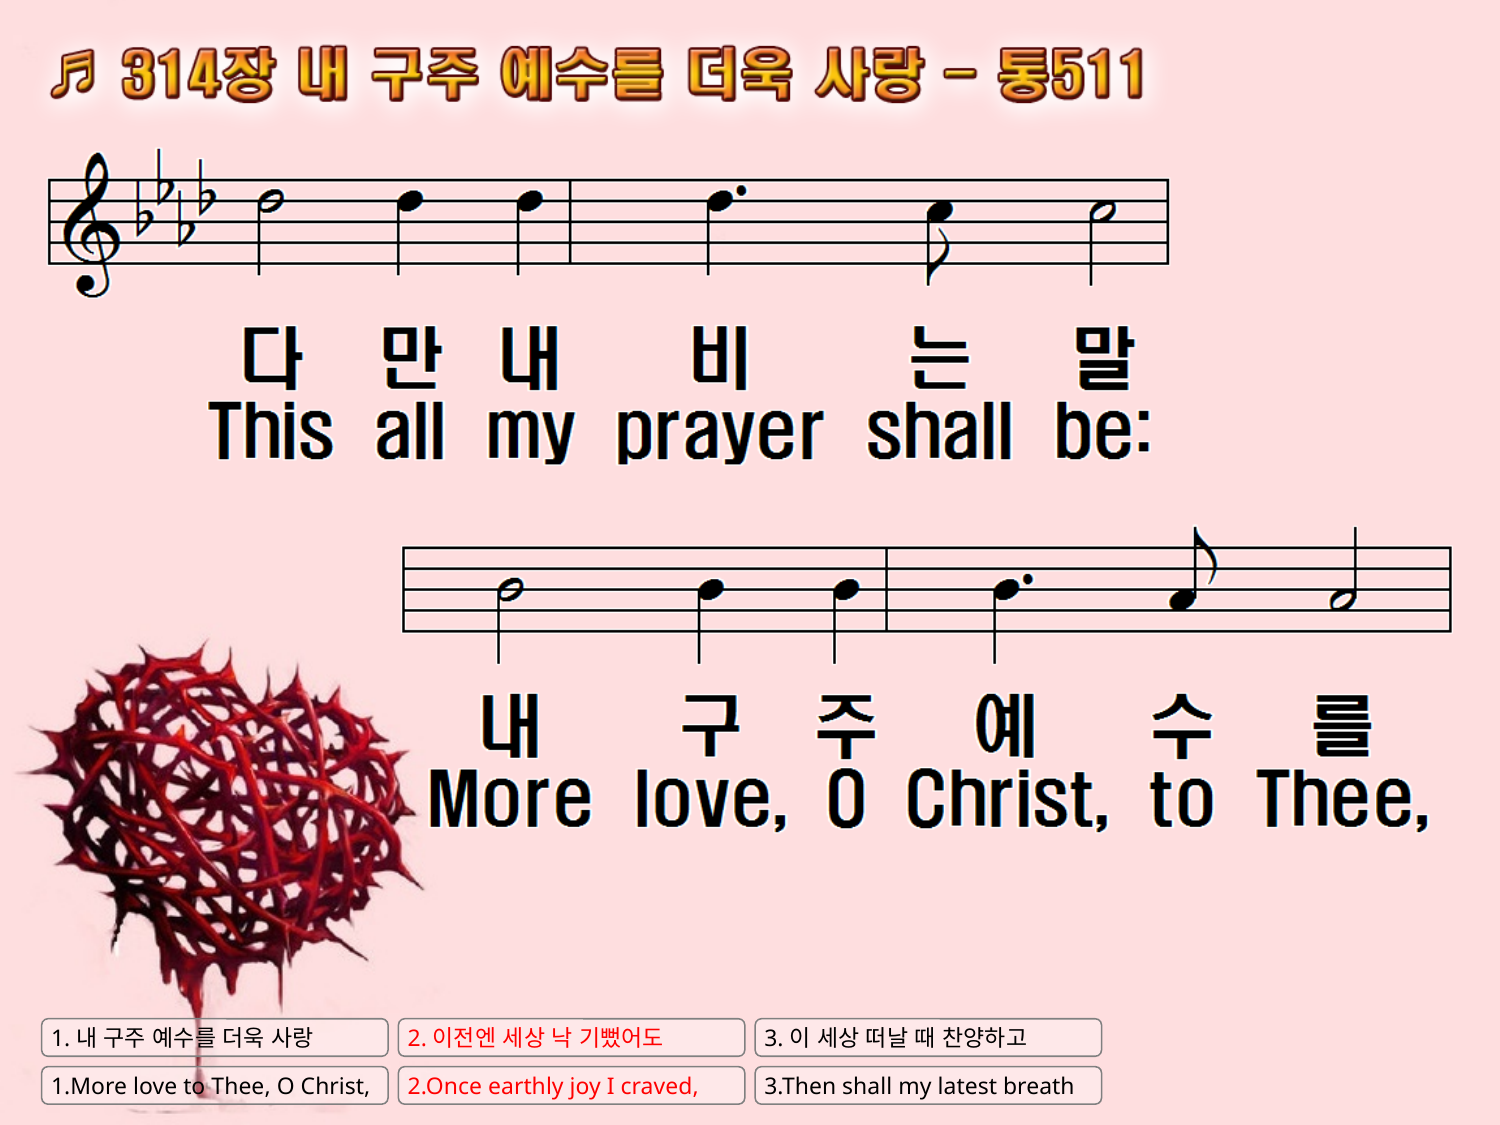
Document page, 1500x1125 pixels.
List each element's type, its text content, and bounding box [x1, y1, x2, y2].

text_box 2.Once earthly joy I craved, [398, 1066, 745, 1105]
text_box 3.Then shall my latest breath [755, 1066, 1102, 1105]
text_box 2.이전엔 세상 낙 기뻤어도 [398, 1018, 745, 1057]
text_box 3.이 세상 떠날 때 찬양하고 [755, 1018, 1102, 1057]
text_box 1.내 구주 예수를 더욱 사랑 [41, 1018, 389, 1057]
text_box 1.More love to Thee, O Christ, [41, 1066, 389, 1105]
picture [0, 0, 1500, 1125]
